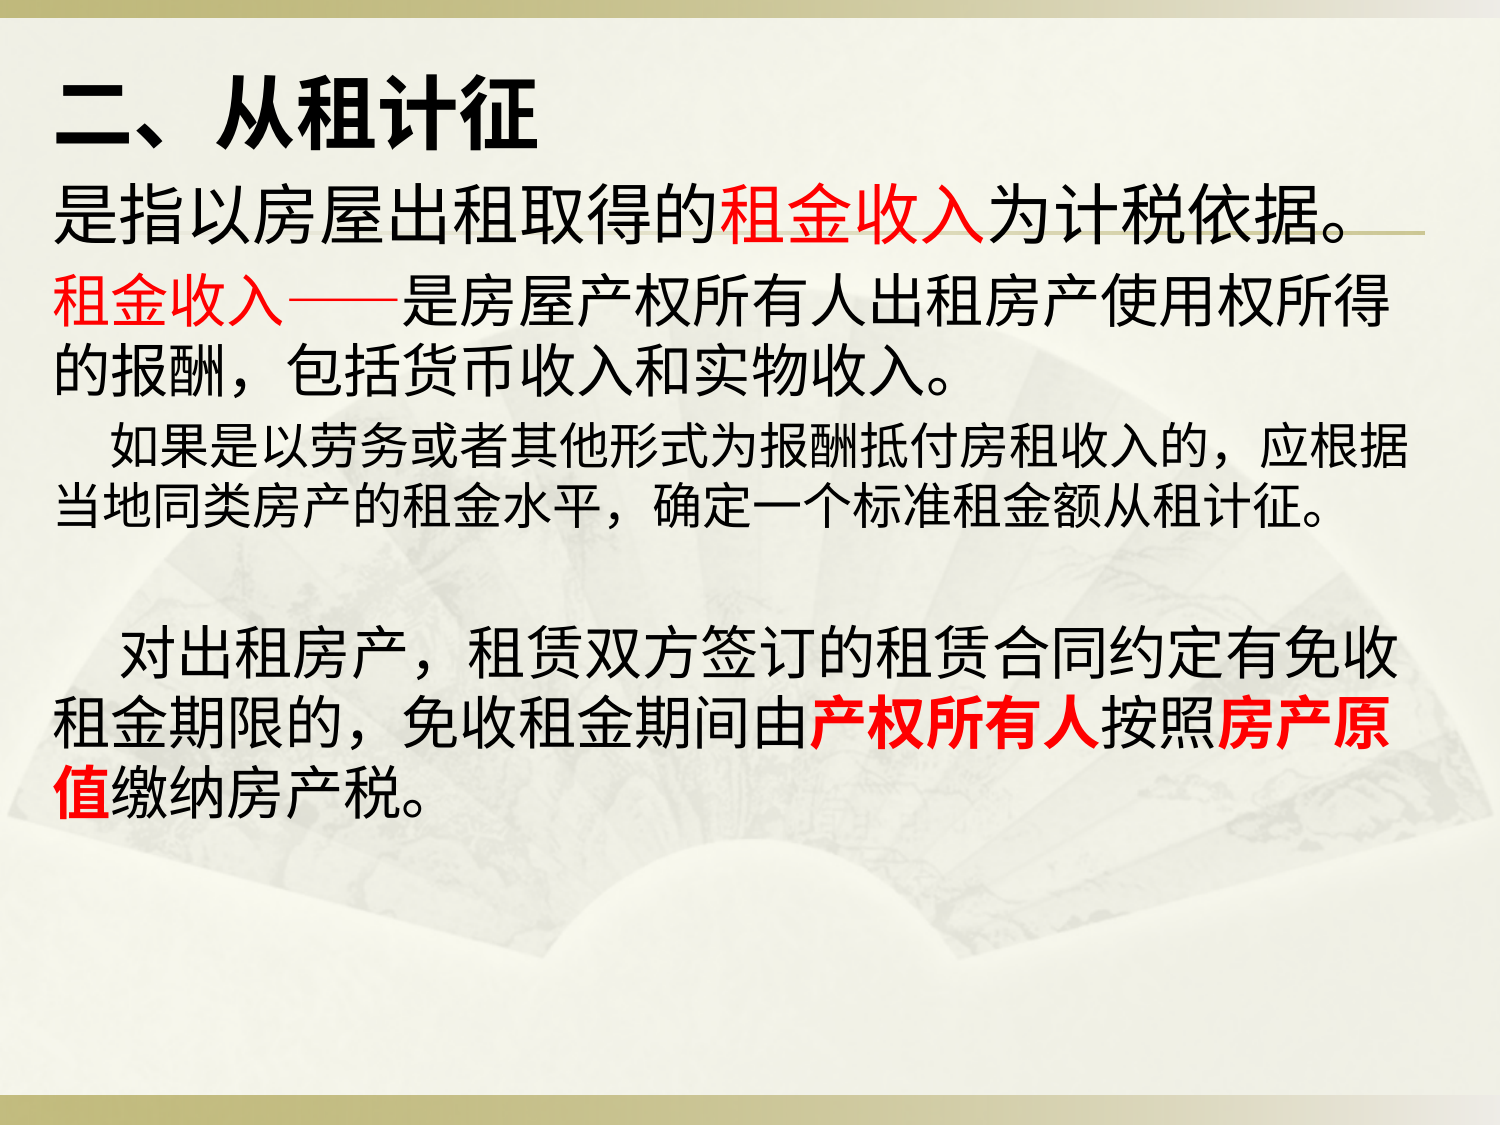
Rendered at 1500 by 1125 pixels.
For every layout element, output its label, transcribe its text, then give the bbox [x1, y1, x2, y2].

list 二、从租计征 是指以房屋出租取得的租金收入为计税依据。 租金收入——是房屋产权所有人出租房产使用权所得的报酬，包括货币收入和实物收入。 如果是以劳务或者其他形式为报酬抵付房租收入的，应根据当地同类房产的租金水平，确定一个标准租金额从租计征。 对出租房产，租赁双方签订的租赁合同约定有免收租金期限的，免收租金期间由产权所有人按照房产原值缴纳房产税。 [37, 54, 1463, 1094]
